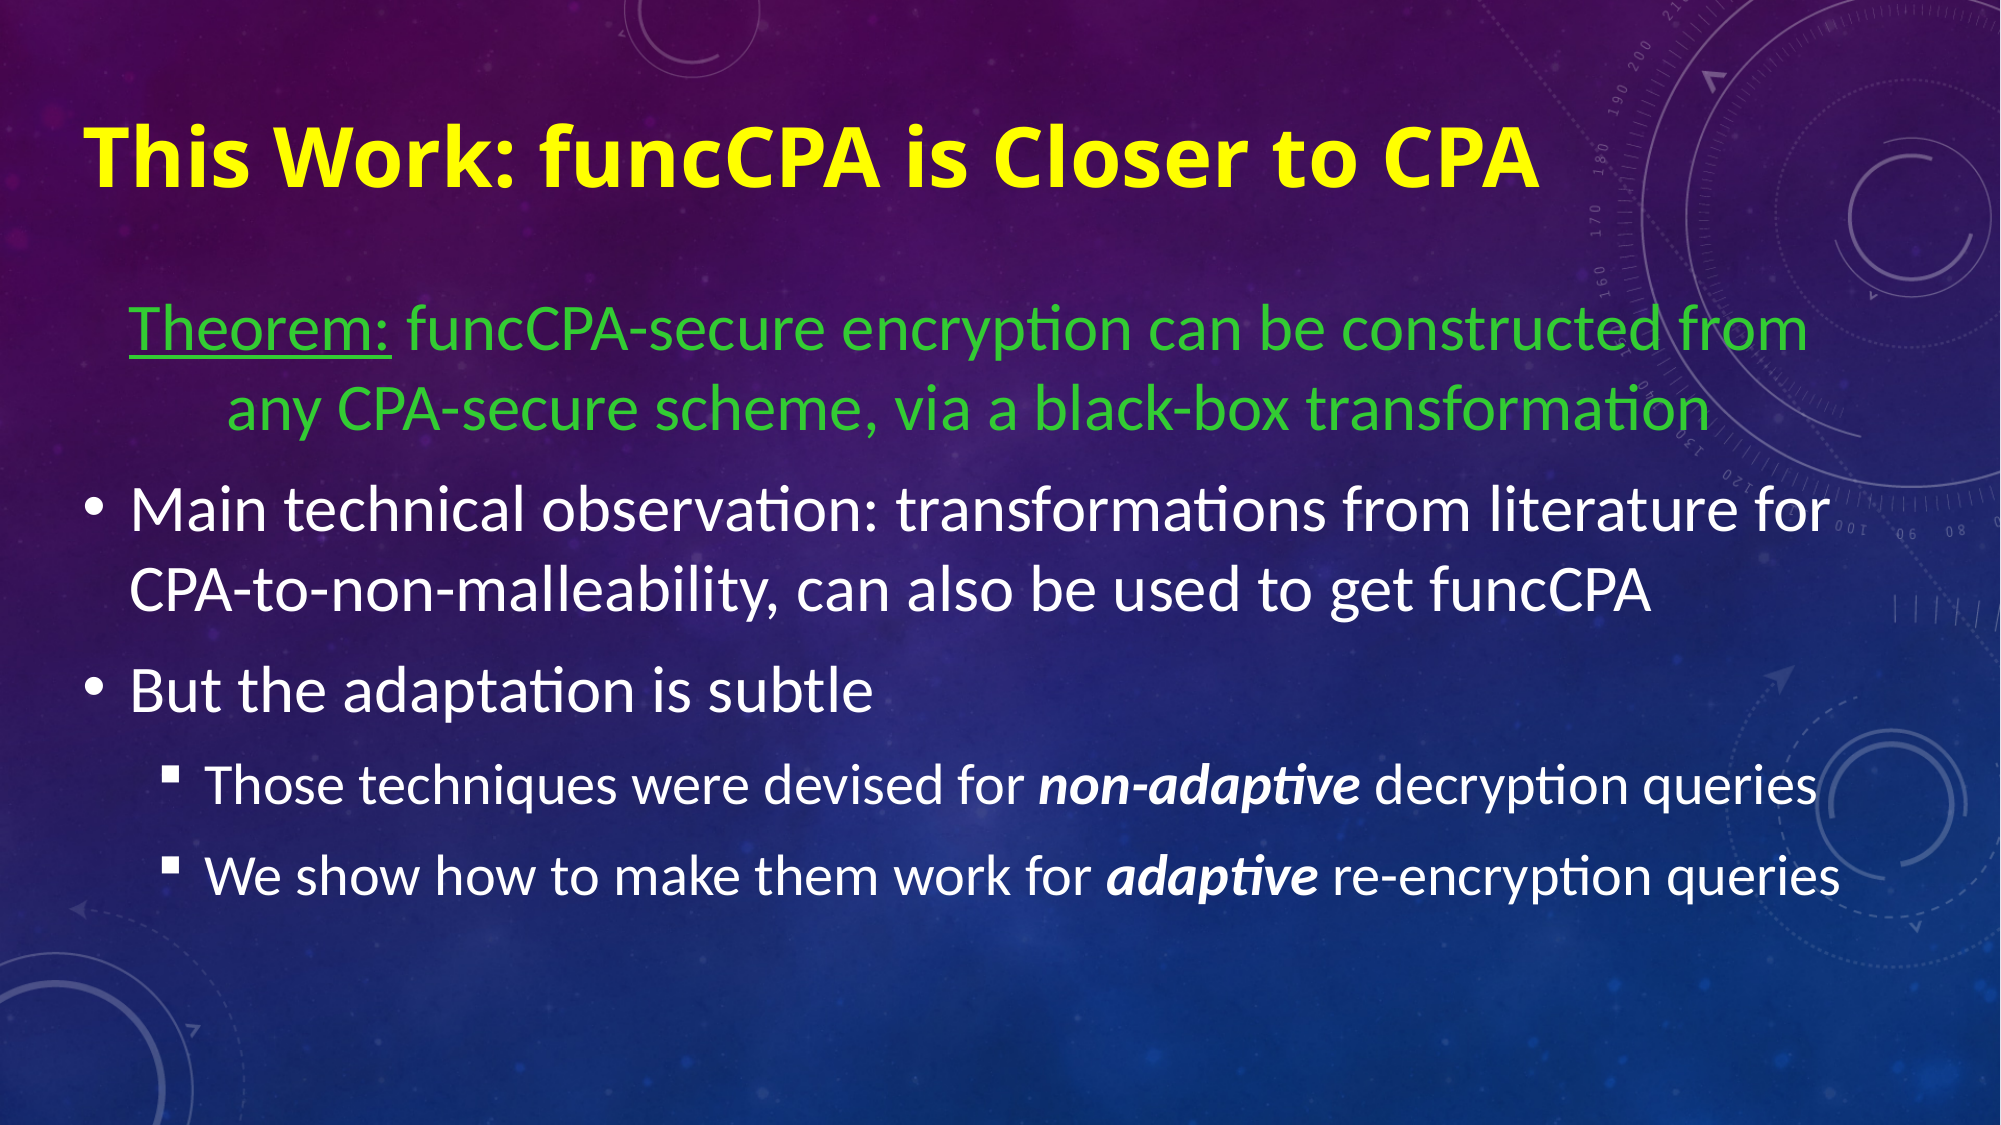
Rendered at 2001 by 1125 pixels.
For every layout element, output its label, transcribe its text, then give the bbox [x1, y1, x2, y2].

picture [0, 0, 2001, 1125]
title This Work: funcCPA is Closer to CPA [67, 57, 1730, 252]
list Theorem: funcCPA-secure encryption can be constructed from any CPA-secure scheme, via a black-box transformation Main technical observation: transformations from literature for CPA-to-non-malleability, can also be used to get funcCPA But the adaptation is subtle Those techniques were devised for non-adaptive decryption queries We show how to make them work for adaptive re-encryption queries [67, 276, 1873, 972]
